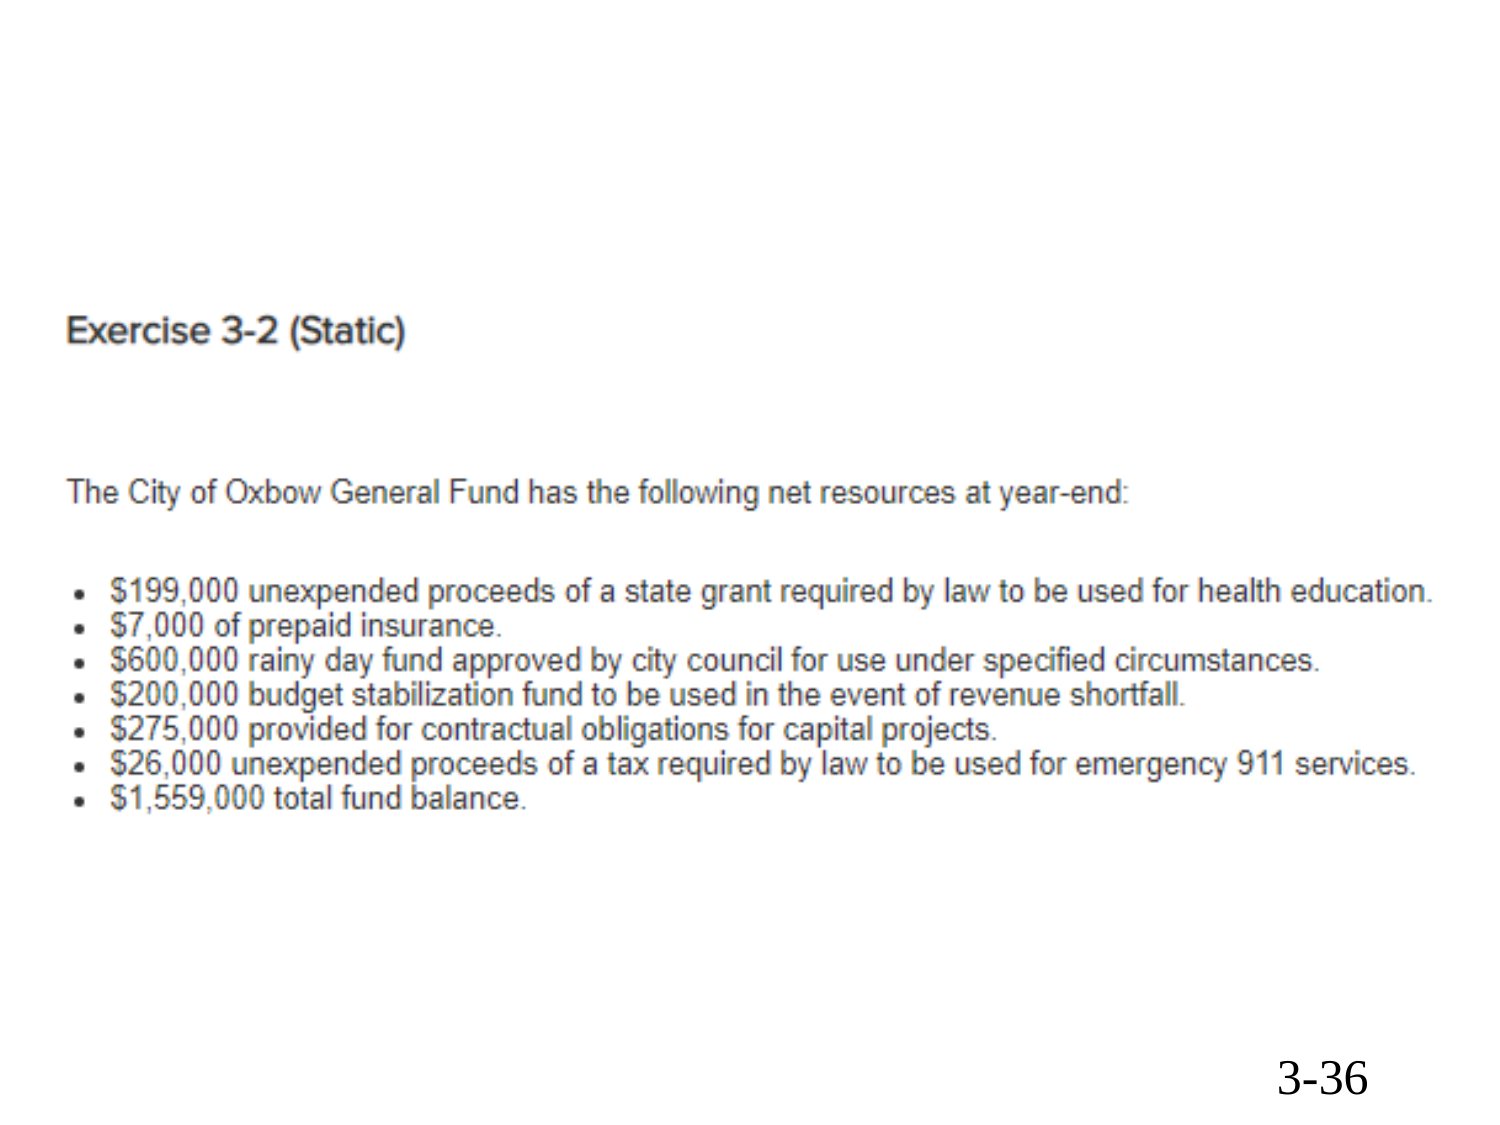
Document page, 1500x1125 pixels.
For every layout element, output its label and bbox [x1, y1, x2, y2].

picture [47, 287, 1452, 838]
